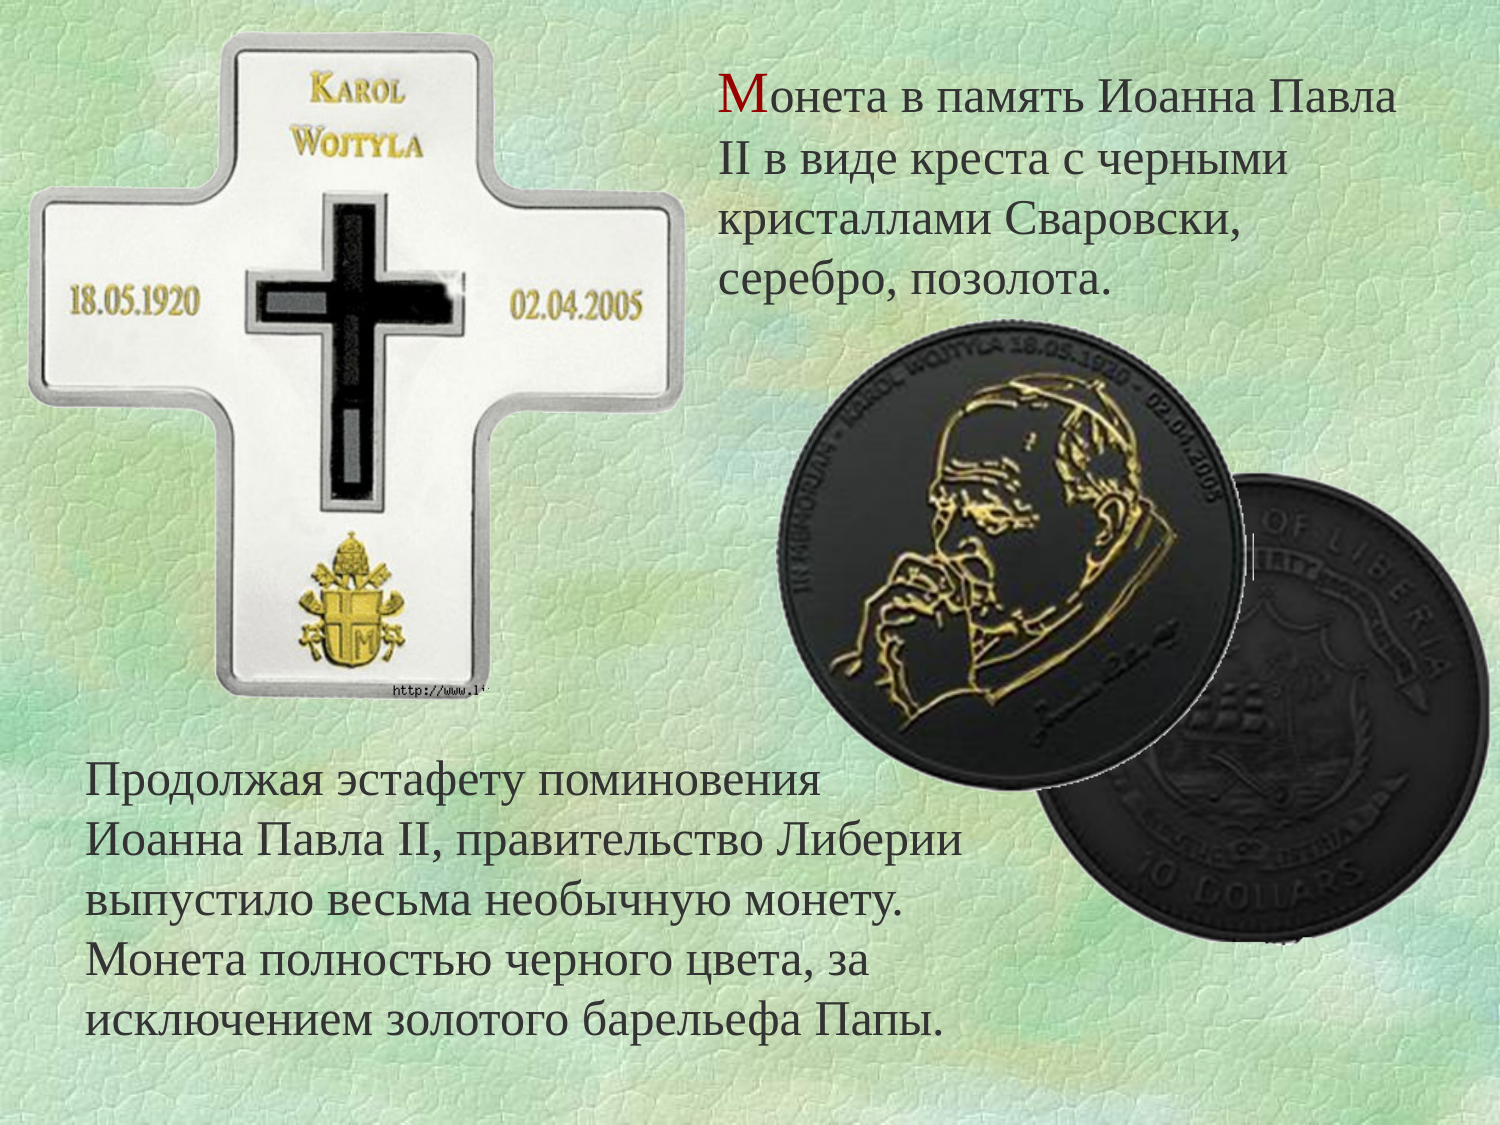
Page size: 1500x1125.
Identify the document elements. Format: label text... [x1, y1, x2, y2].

text_box Монета в память Иоанна Павла II в виде креста с черными кристаллами Сваровски, серебро, позолота. [703, 46, 1442, 312]
picture [0, 0, 1500, 1125]
text_box Продолжая эстафету поминовения Иоанна Павла II, правительство Либерии выпустило весьма необычную монету. Монета полностью черного цвета, за исключением золотого барельефа Папы. [70, 738, 1325, 1053]
